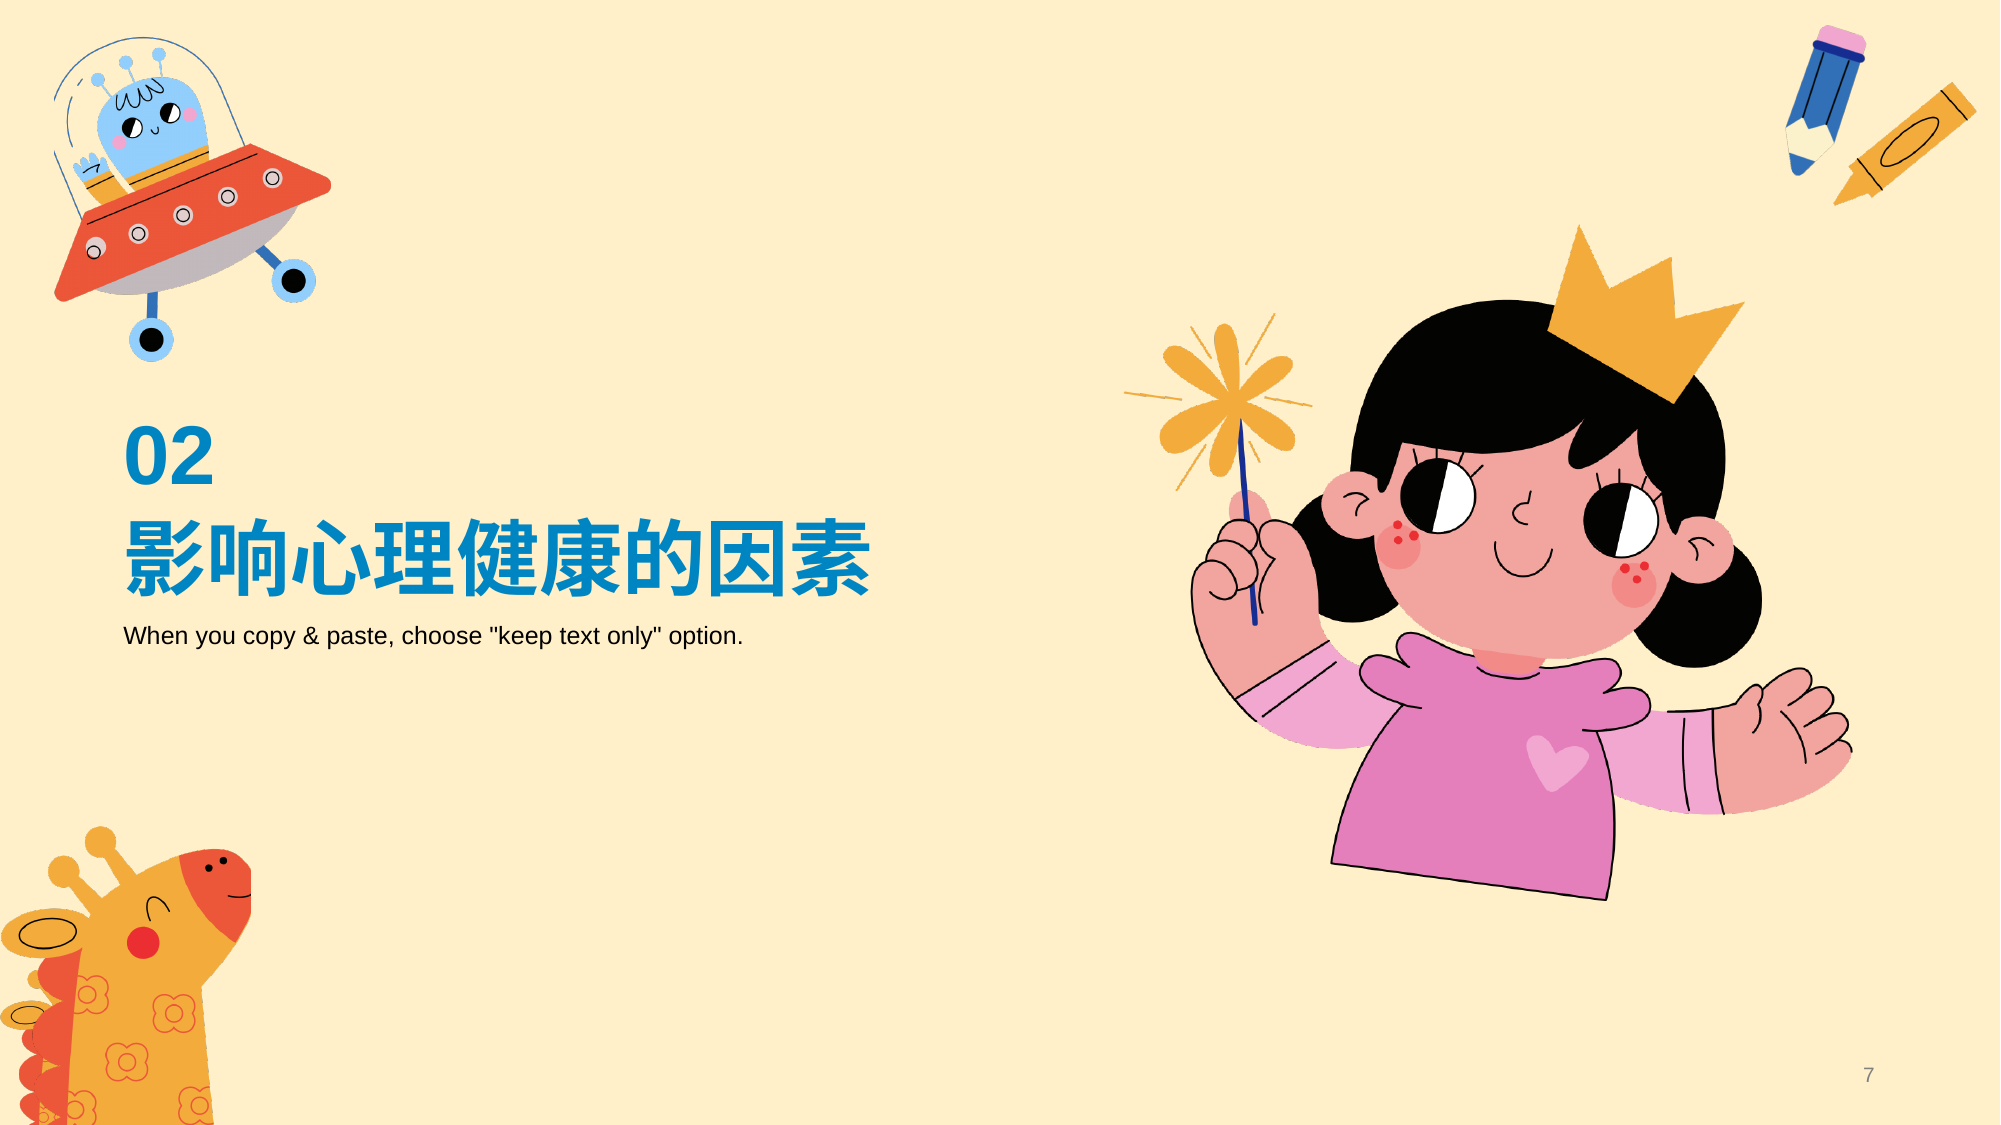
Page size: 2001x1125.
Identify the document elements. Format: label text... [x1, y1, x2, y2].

title 影响心理健康的因素 [108, 509, 1049, 615]
picture [1741, 13, 1977, 206]
picture [0, 826, 251, 1125]
slide_number 7 [1452, 1056, 1890, 1092]
picture [54, 33, 331, 362]
picture [1123, 224, 1853, 901]
list When you copy & paste, choose "keep text only" option. [108, 615, 1049, 1007]
text_box 02 [108, 404, 233, 511]
